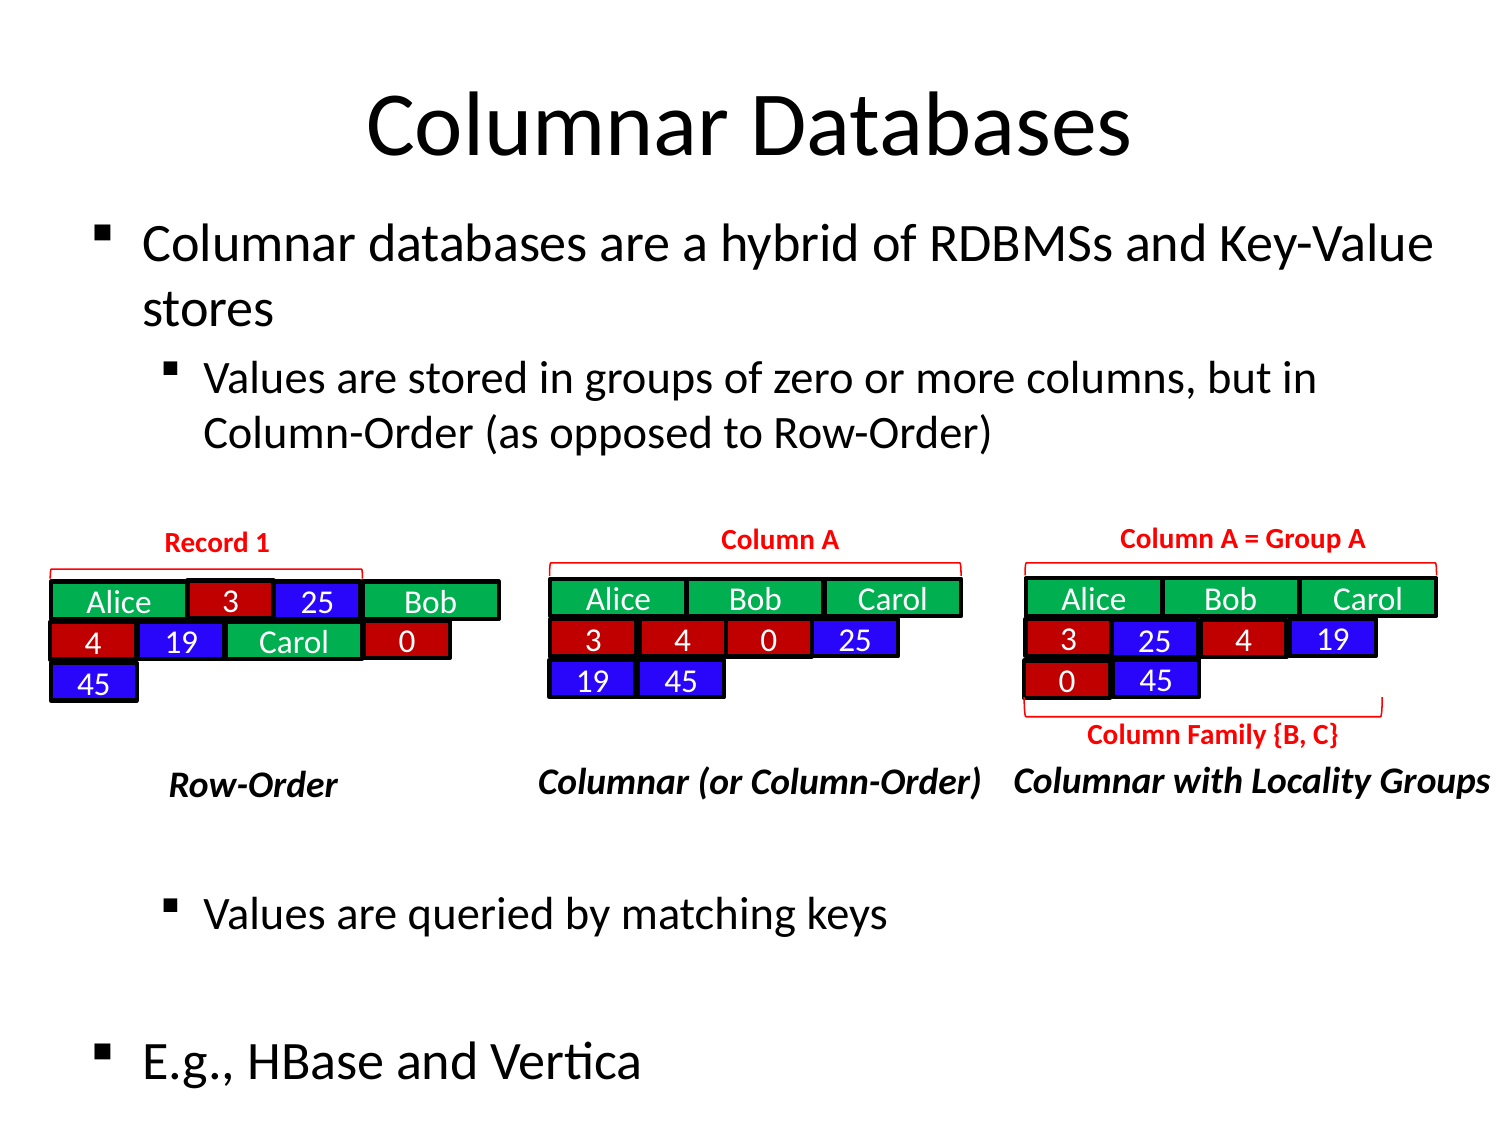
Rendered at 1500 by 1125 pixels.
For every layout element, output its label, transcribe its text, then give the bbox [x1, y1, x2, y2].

text_box Columnar with Locality Groups [998, 749, 1500, 809]
title Columnar Databases [75, 24, 1425, 200]
text_box Bob [360, 579, 501, 621]
text_box Record 1 [149, 515, 286, 566]
text_box 3 [1023, 617, 1114, 658]
text_box 0 [362, 618, 452, 660]
text_box 25 [1109, 618, 1198, 658]
text_box Row-Order [153, 752, 354, 813]
text_box [1023, 697, 1384, 718]
text_box 45 [49, 661, 139, 703]
text_box 3 [548, 617, 637, 658]
text_box Alice [548, 577, 685, 617]
text_box 19 [136, 620, 224, 661]
text_box 25 [272, 579, 360, 619]
text_box 4 [1198, 618, 1289, 659]
text_box 0 [1022, 658, 1111, 700]
text_box 25 [814, 618, 900, 658]
text_box Bob [685, 577, 822, 618]
text_box Columnar (or Column-Order) [523, 749, 998, 810]
text_box 19 [1288, 617, 1378, 658]
text_box 0 [724, 617, 814, 659]
text_box Alice [1024, 576, 1160, 618]
text_box Carol [822, 577, 963, 618]
text_box 3 [185, 579, 272, 620]
text_box Bob [1160, 576, 1298, 618]
text_box 19 [547, 658, 636, 699]
text_box Column Family {B, C} [1072, 718, 1354, 758]
text_box Column A [706, 512, 855, 563]
text_box [49, 568, 364, 579]
text_box 45 [1111, 657, 1201, 697]
text_box 45 [636, 658, 726, 699]
text_box Carol [1298, 576, 1438, 618]
text_box 4 [48, 620, 136, 662]
list Columnar databases are a hybrid of RDBMSs and Key-Value stores Values are stored in groups of zero or more columns, but in Column-Order (as opposed to Row-Order) Values are queried by matching keys E.g., HBase and Vertica [75, 200, 1463, 1100]
text_box [548, 562, 962, 576]
text_box [1024, 562, 1438, 576]
text_box Carol [224, 619, 364, 661]
text_box 4 [637, 617, 724, 658]
text_box Alice [49, 579, 185, 620]
text_box Column A = Group A [1105, 512, 1382, 563]
